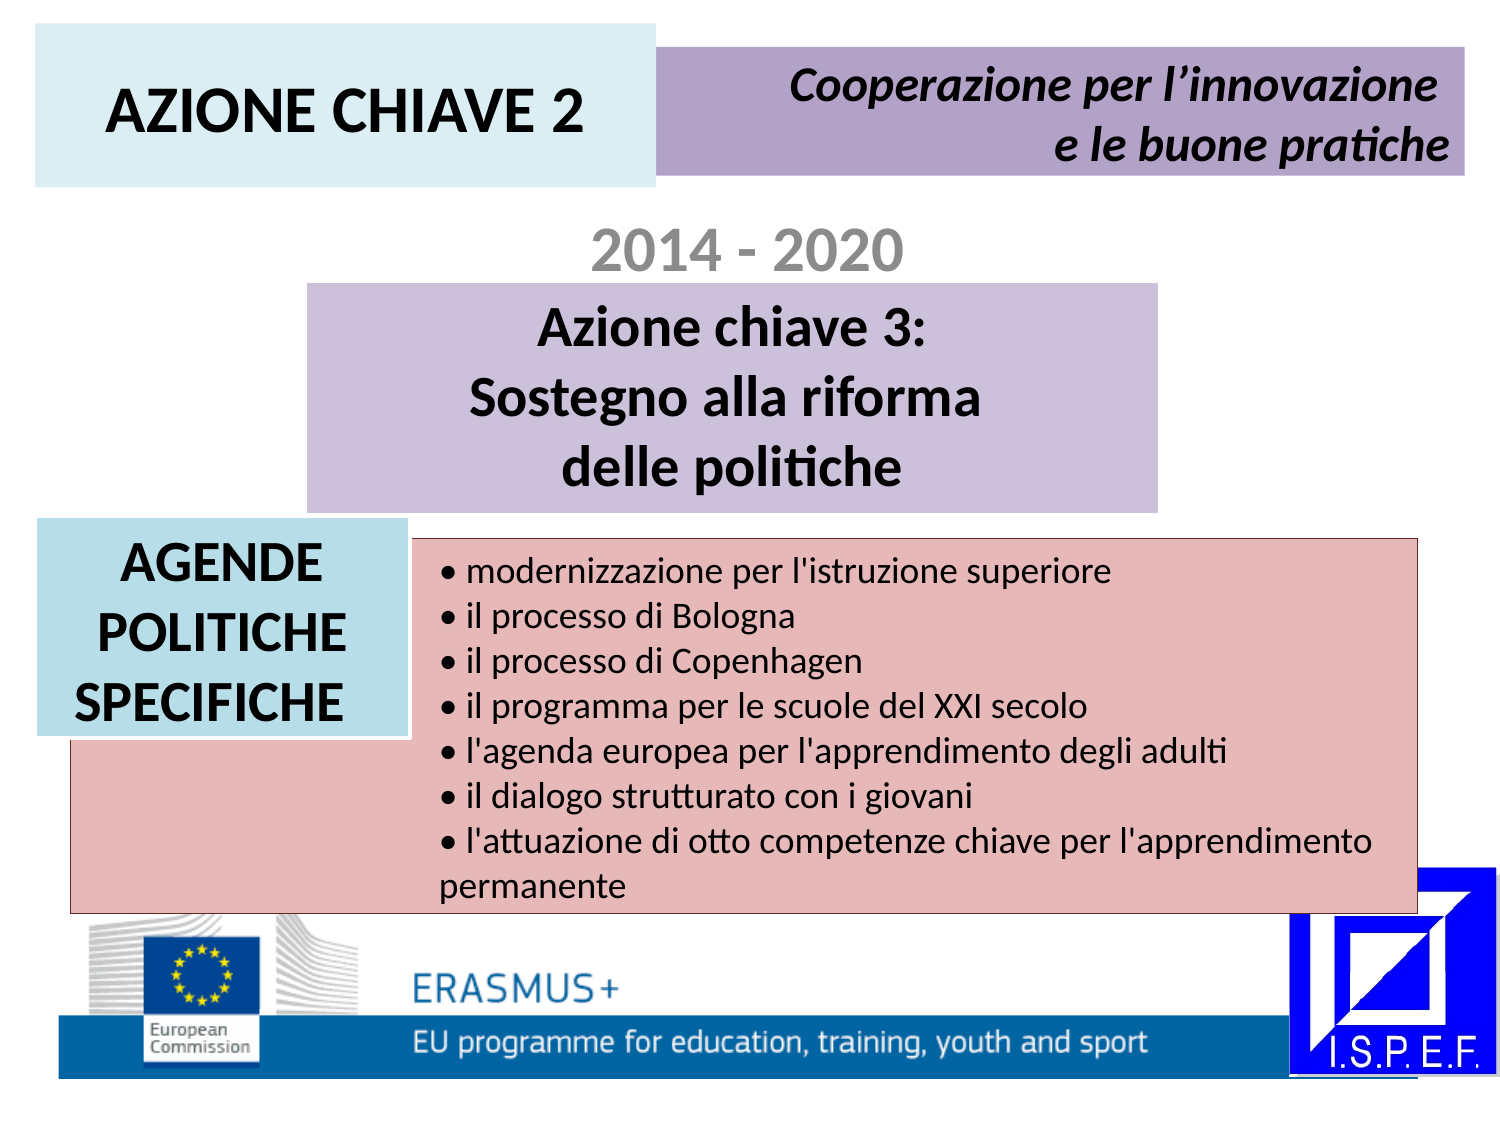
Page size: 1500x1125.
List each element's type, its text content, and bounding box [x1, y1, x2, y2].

text_box Cooperazione per l’innovazione e le buone pratiche [657, 46, 1465, 176]
text_box • modernizzazione per l'istruzione superiore • il processo di Bologna • il processo di Copenhagen • il programma per le scuole del XXI secolo • l'agenda europea per l'apprendimento degli adulti • il dialogo strutturato con i giovani • l'attuazione di otto competenze chiave per l'apprendimento permanente [70, 538, 1418, 889]
text_box AGENDE POLITICHE SPECIFICHE [33, 513, 412, 740]
subtitle 2014 - 2020 [222, 199, 1273, 293]
text_box Azione chiave 3: Sostegno alla riforma delle politiche [303, 279, 1162, 518]
picture [58, 866, 1500, 1079]
text_box AZIONE CHIAVE 2 [35, 23, 657, 188]
